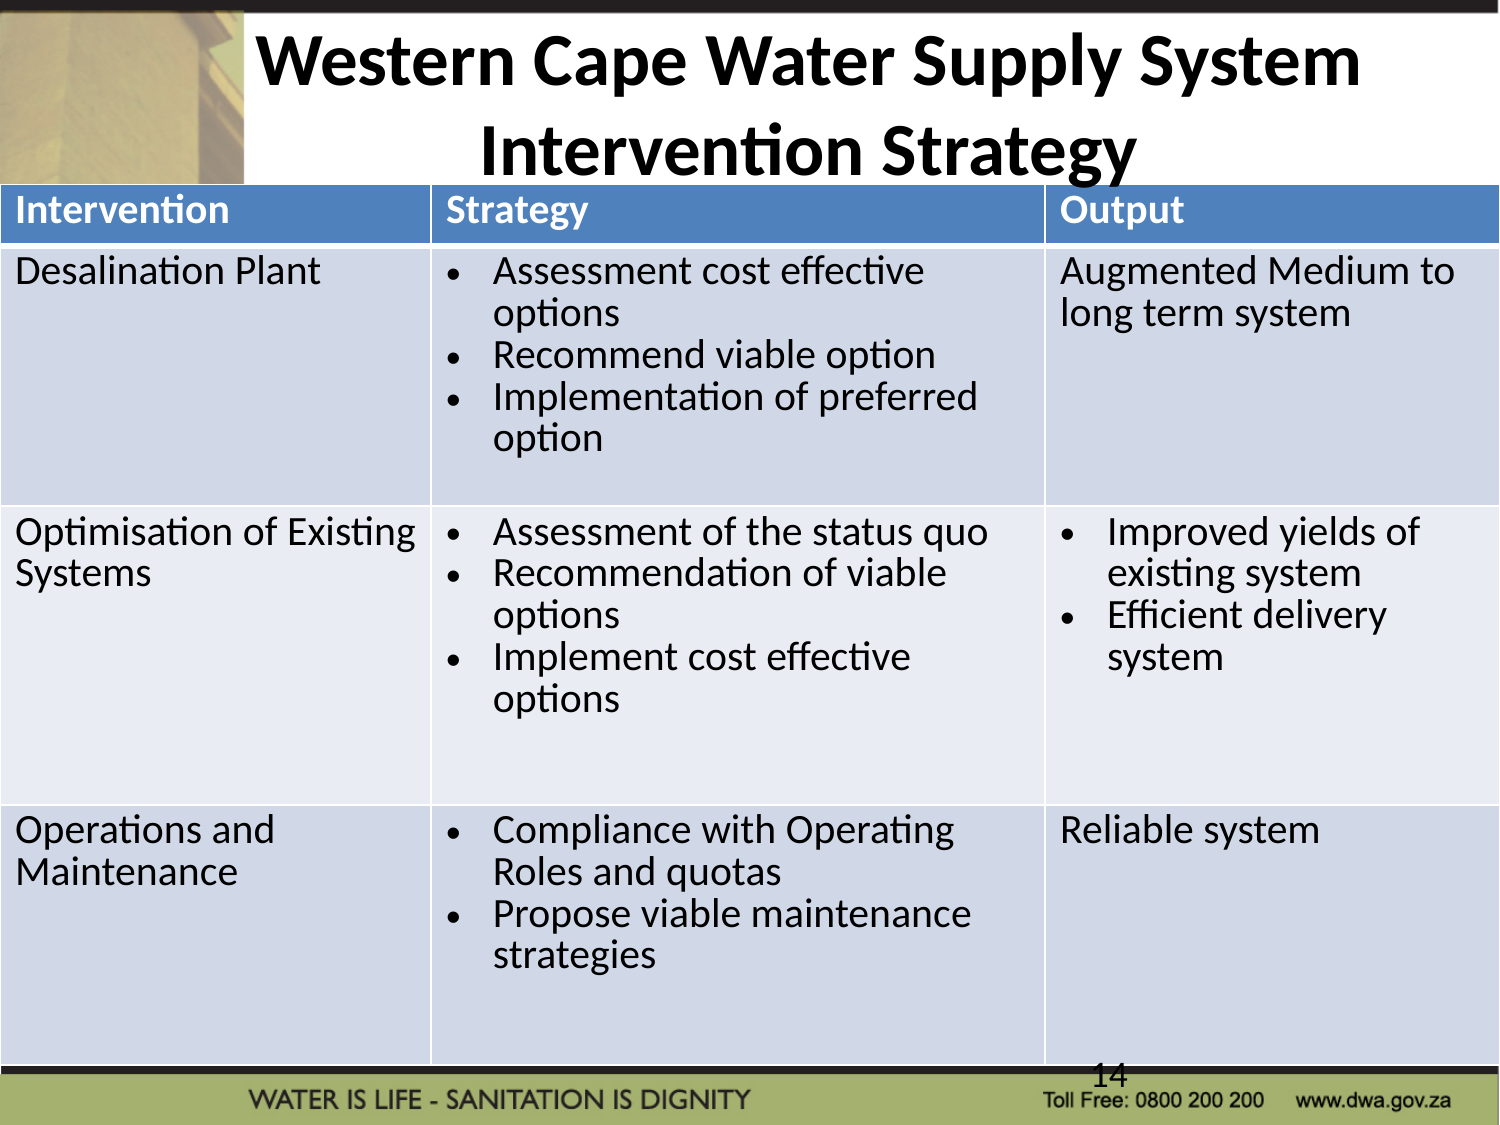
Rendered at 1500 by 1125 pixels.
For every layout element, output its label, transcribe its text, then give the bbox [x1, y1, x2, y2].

table_cell Optimisation of Existing Systems [1, 507, 430, 804]
table_cell Compliance with Operating Roles and quotas Propose viable maintenance strategies [432, 806, 1044, 1064]
slide_number 14 [1074, 1042, 1425, 1103]
table_cell Assessment cost effective options Recommend viable option Implementation of preferred option [432, 249, 1044, 505]
picture [0, 1066, 1500, 1125]
picture [0, 0, 1500, 184]
table_cell Improved yields of existing system Efficient delivery system [1046, 507, 1499, 804]
table_header Strategy [432, 191, 1044, 243]
table_cell Operations and Maintenance [1, 806, 430, 1064]
table_cell Desalination Plant [1, 249, 430, 505]
title Western Cape Water Supply System Intervention Strategy [135, 3, 1483, 191]
table_header Output [1046, 185, 1499, 243]
table_cell Reliable system [1046, 806, 1499, 1064]
table_cell Augmented Medium to long term system [1046, 249, 1499, 505]
table_cell Assessment of the status quo Recommendation of viable options Implement cost effective options [432, 507, 1044, 804]
table_header Intervention [1, 185, 430, 243]
